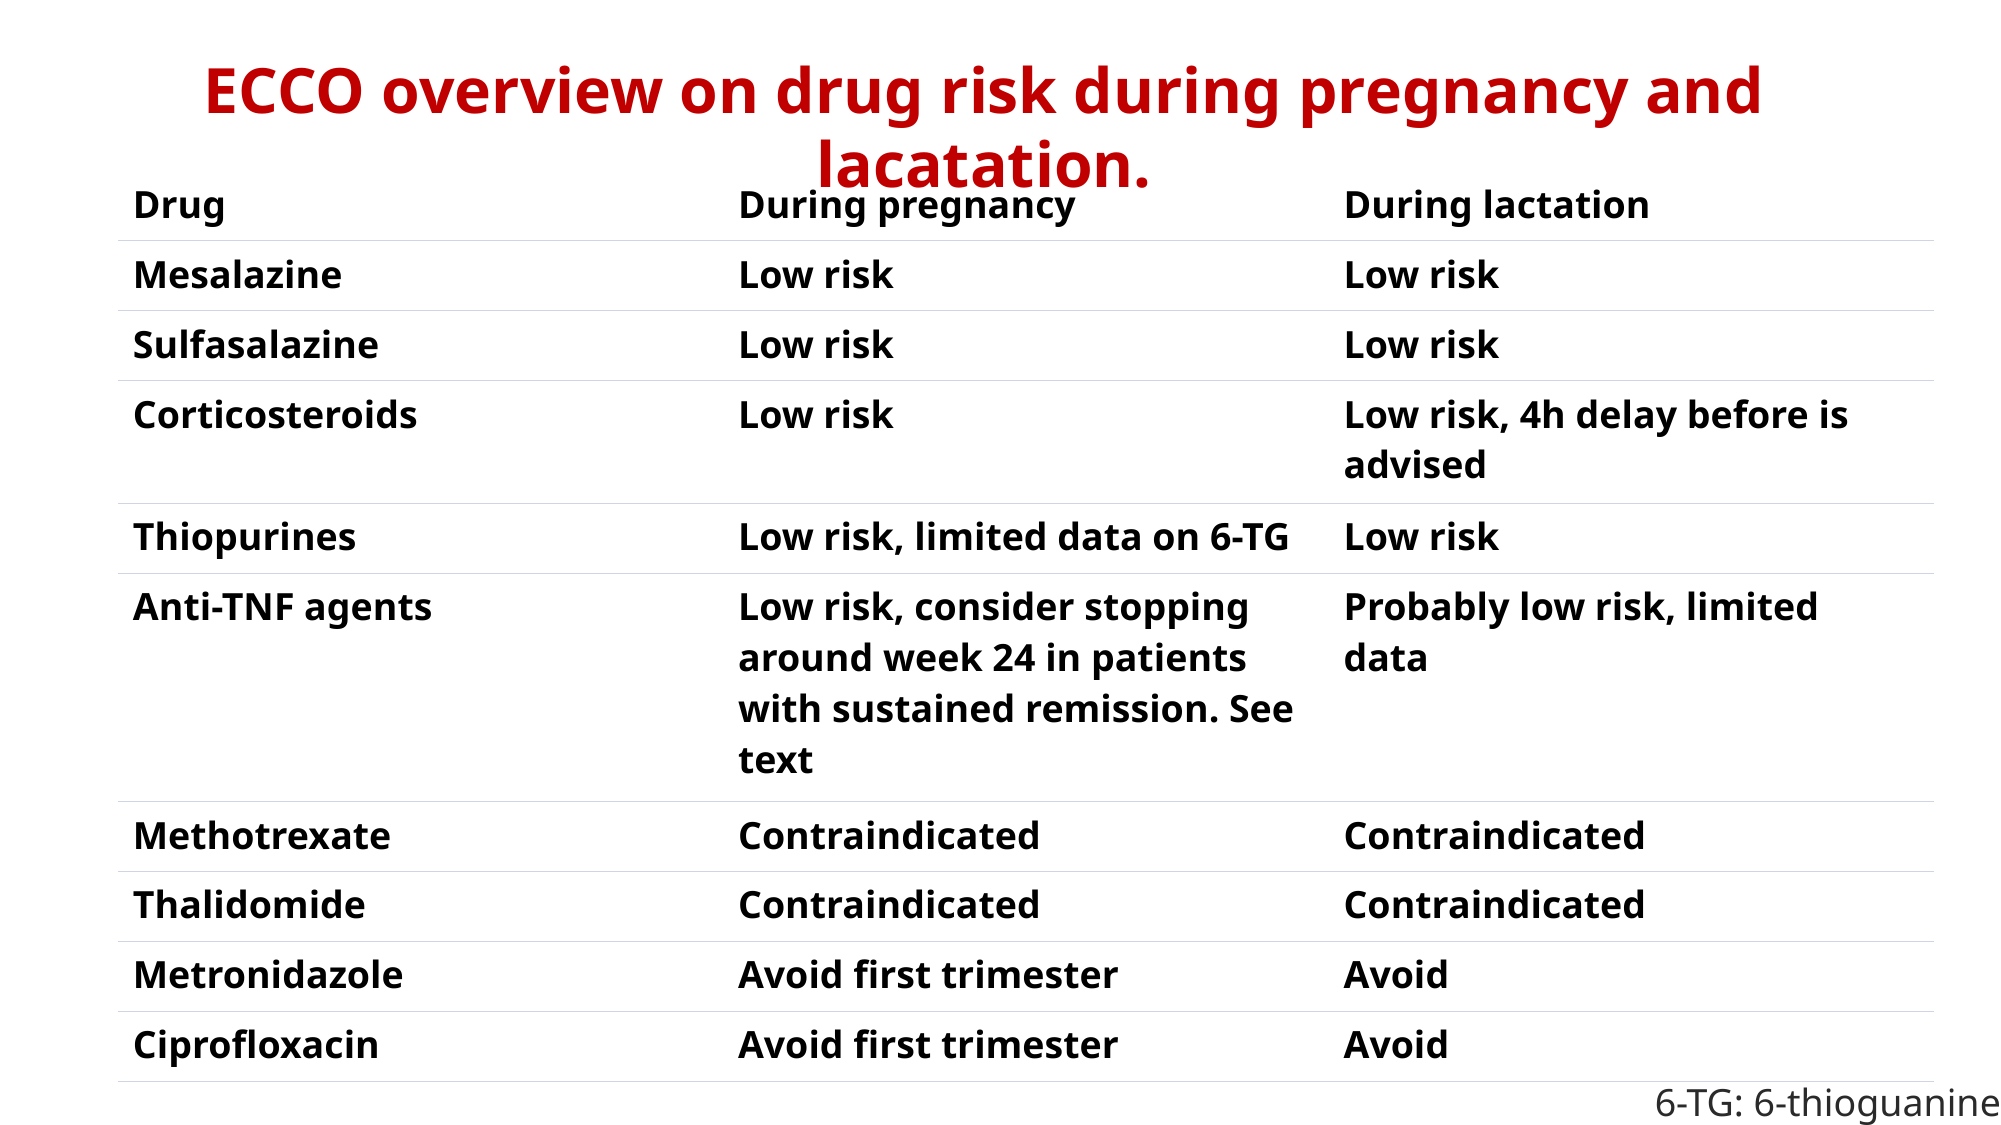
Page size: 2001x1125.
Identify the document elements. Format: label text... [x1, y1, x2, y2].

text_box 6-TG: 6-thioguanine [1640, 1071, 2000, 1125]
table_cell Metronidazole [118, 942, 724, 1011]
table_cell Corticosteroids [118, 381, 724, 503]
table_cell Avoid first trimester [724, 942, 1329, 1011]
table_cell Anti-TNF agents [118, 574, 724, 801]
table_cell Thiopurines [118, 504, 724, 573]
table_cell Avoid first trimester [724, 1012, 1329, 1081]
table_cell Low risk [724, 241, 1329, 310]
table_cell Probably low risk, limited data [1329, 574, 1934, 801]
table_cell Low risk [1329, 241, 1934, 310]
table_cell Methotrexate [118, 802, 724, 871]
table_cell Sulfasalazine [118, 311, 724, 380]
table_cell Contraindicated [724, 802, 1329, 871]
table_cell Low risk [724, 311, 1329, 380]
table_cell Contraindicated [1329, 802, 1934, 871]
text_box ECCO overview on drug risk during pregnancy and lacatation. [89, 43, 1879, 208]
table_cell Low risk, consider stopping around week 24 in patients with sustained remission. See text [724, 574, 1329, 801]
table_cell Mesalazine [118, 241, 724, 310]
table_cell Avoid [1329, 942, 1934, 1011]
table_cell Low risk [724, 381, 1329, 503]
table_cell Avoid [1329, 1012, 1934, 1081]
table_header During pregnancy [724, 171, 1329, 240]
table_cell Low risk [1329, 504, 1934, 573]
table_cell Low risk [1329, 311, 1934, 380]
table_header During lactation [1329, 171, 1934, 240]
table_cell Low risk, 4h delay before is advised [1329, 381, 1934, 503]
table_header Drug [118, 171, 724, 240]
table_cell Contraindicated [1329, 872, 1934, 941]
table_cell Ciprofloxacin [118, 1012, 724, 1081]
table_cell Contraindicated [724, 872, 1329, 941]
table_cell Thalidomide [118, 872, 724, 941]
table_cell Low risk, limited data on 6-TG [724, 504, 1329, 573]
